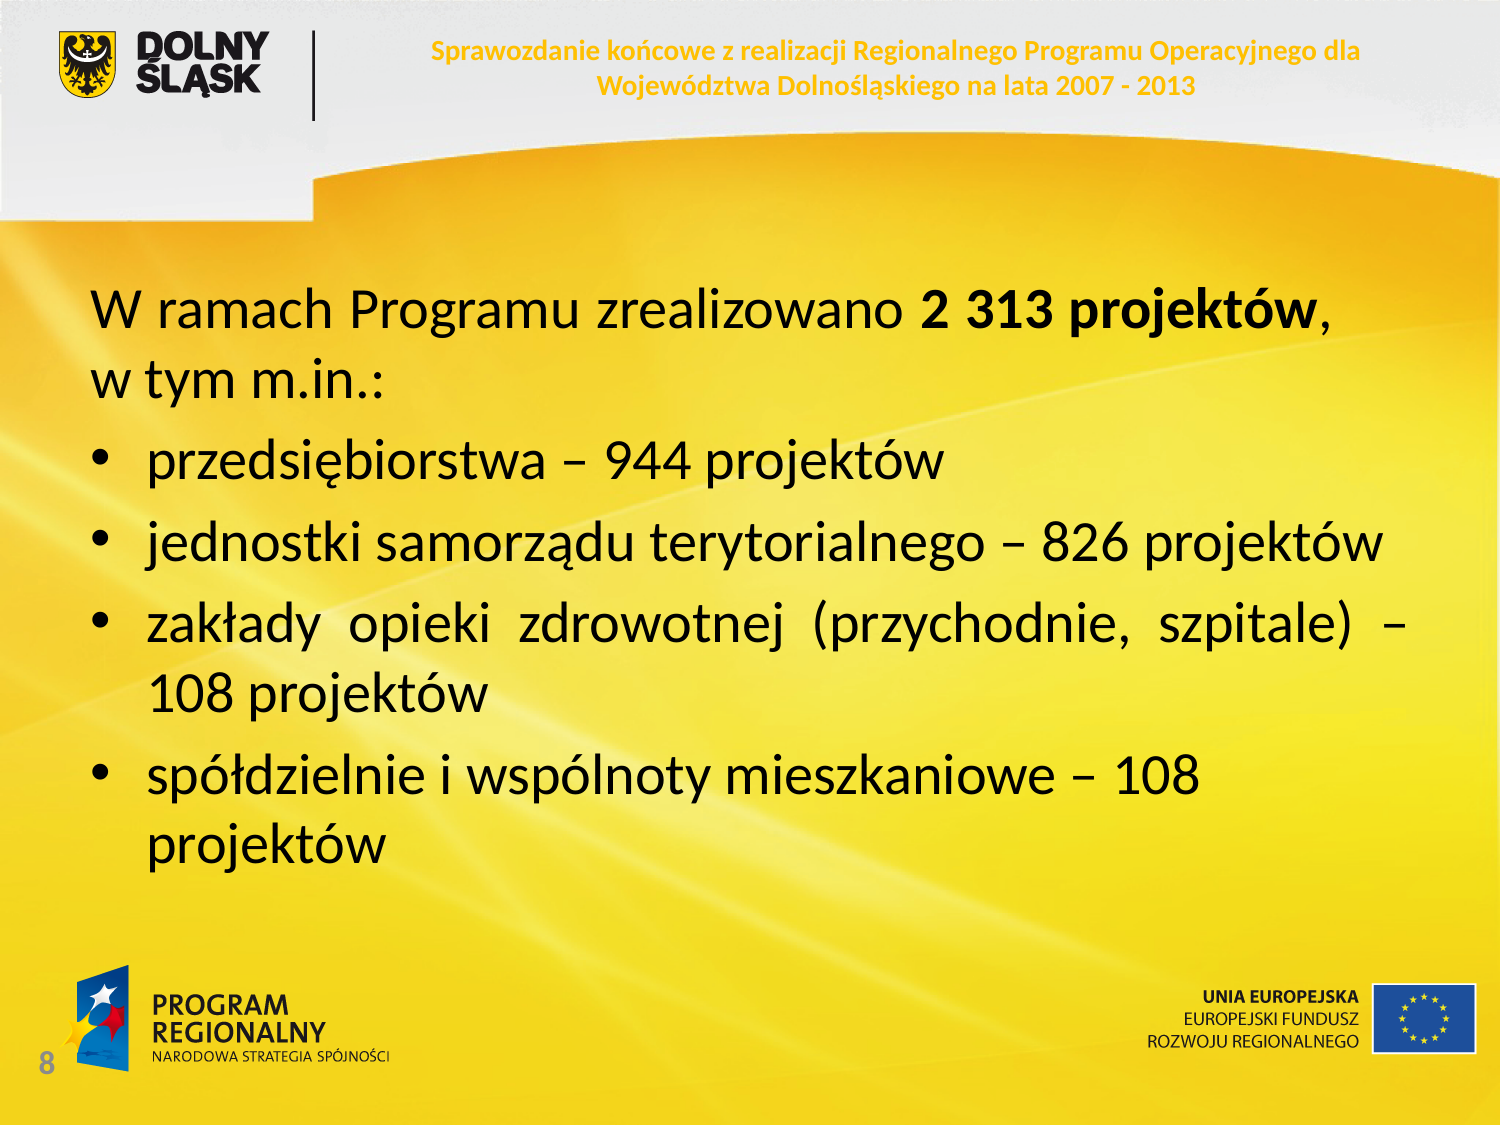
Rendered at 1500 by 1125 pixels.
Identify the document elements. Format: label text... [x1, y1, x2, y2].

text_box [46, 172, 1454, 1043]
picture [0, 0, 1500, 1125]
text_box Sprawozdanie końcowe z realizacji Regionalnego Programu Operacyjnego dla Województwa Dolnośląskiego na lata 2007 - 2013 [328, 23, 1465, 126]
slide_number 8 [23, 1031, 402, 1092]
list W ramach Programu zrealizowano 2 313 projektów, w tym m.in.: przedsiębiorstwa – 944 projektów jednostki samorządu terytorialnego – 826 projektów zakłady opieki zdrowotnej (przychodnie, szpitale) – 108 projektów spółdzielnie i wspólnoty mieszkaniowe – 108 projektów [75, 262, 1425, 1005]
